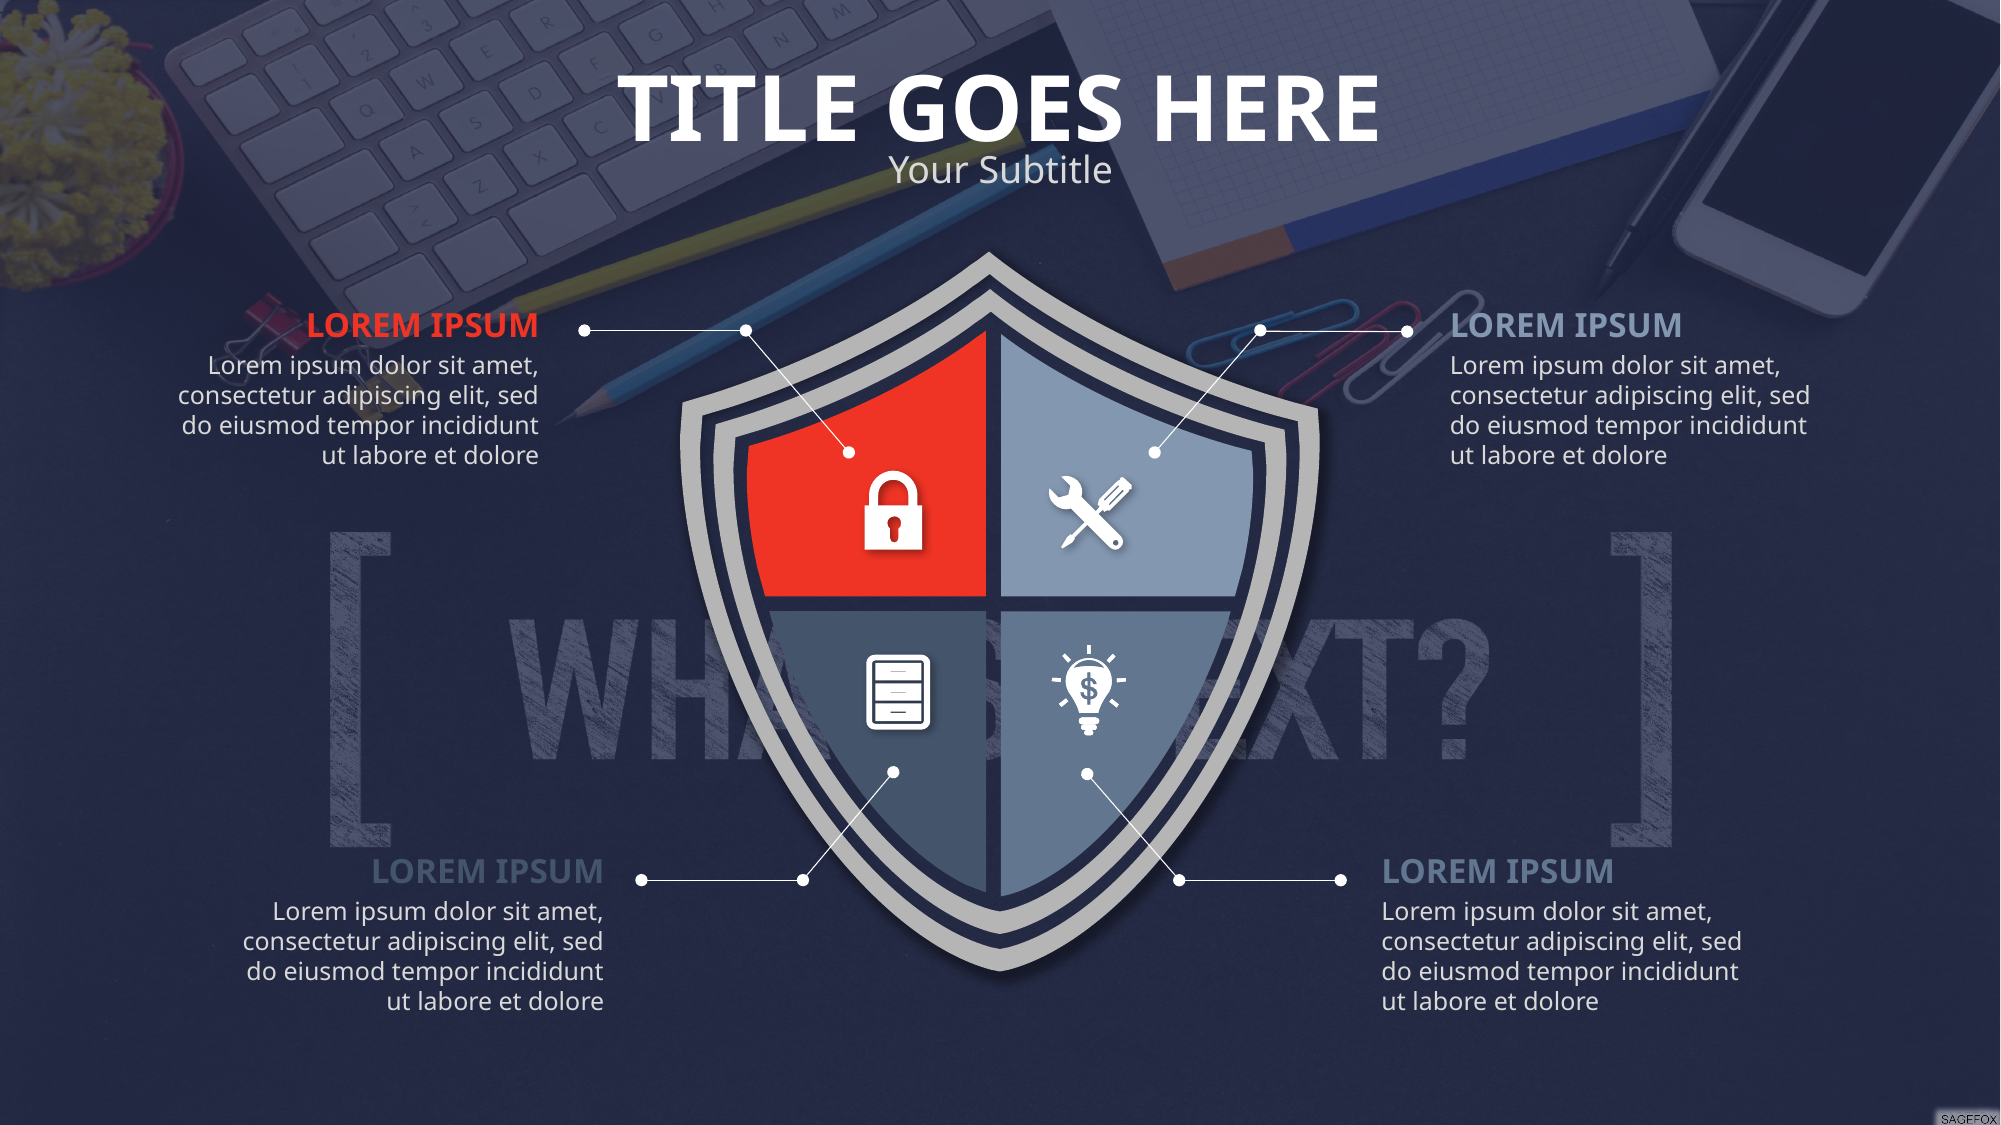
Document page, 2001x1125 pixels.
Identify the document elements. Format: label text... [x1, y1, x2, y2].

text_box LOREM IPSUM Lorem ipsum dolor sit amet, consectetur adipiscing elit, sed do eiusmod tempor incididunt ut labore et dolore [1371, 845, 1755, 1020]
text_box LOREM IPSUM Lorem ipsum dolor sit amet, consectetur adipiscing elit, sed do eiusmod tempor incididunt ut labore et dolore [1439, 299, 1824, 475]
text_box [857, 881, 1142, 973]
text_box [1152, 336, 1410, 448]
text_box [999, 610, 1233, 898]
text_box [745, 328, 988, 598]
text_box [1165, 448, 1288, 773]
text_box [864, 470, 923, 550]
text_box LOREM IPSUM Lorem ipsum dolor sit amet, consectetur adipiscing elit, sed do eiusmod tempor incididunt ut labore et dolore [231, 845, 615, 1020]
text_box [849, 287, 1152, 406]
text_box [548, 42, 1452, 199]
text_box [584, 330, 849, 453]
text_box [1000, 332, 1255, 598]
picture [1938, 1114, 1999, 1125]
text_box [849, 250, 1152, 372]
text_box [712, 453, 834, 772]
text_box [641, 772, 894, 881]
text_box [1051, 645, 1126, 736]
text_box [679, 453, 800, 772]
text_box [866, 654, 931, 730]
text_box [1087, 773, 1341, 881]
text_box [1199, 448, 1321, 773]
text_box LOREM IPSUM Lorem ipsum dolor sit amet, consectetur adipiscing elit, sed do eiusmod tempor incididunt ut labore et dolore [166, 299, 550, 475]
text_box [1048, 475, 1132, 550]
text_box [767, 610, 988, 894]
text_box [894, 846, 1099, 936]
